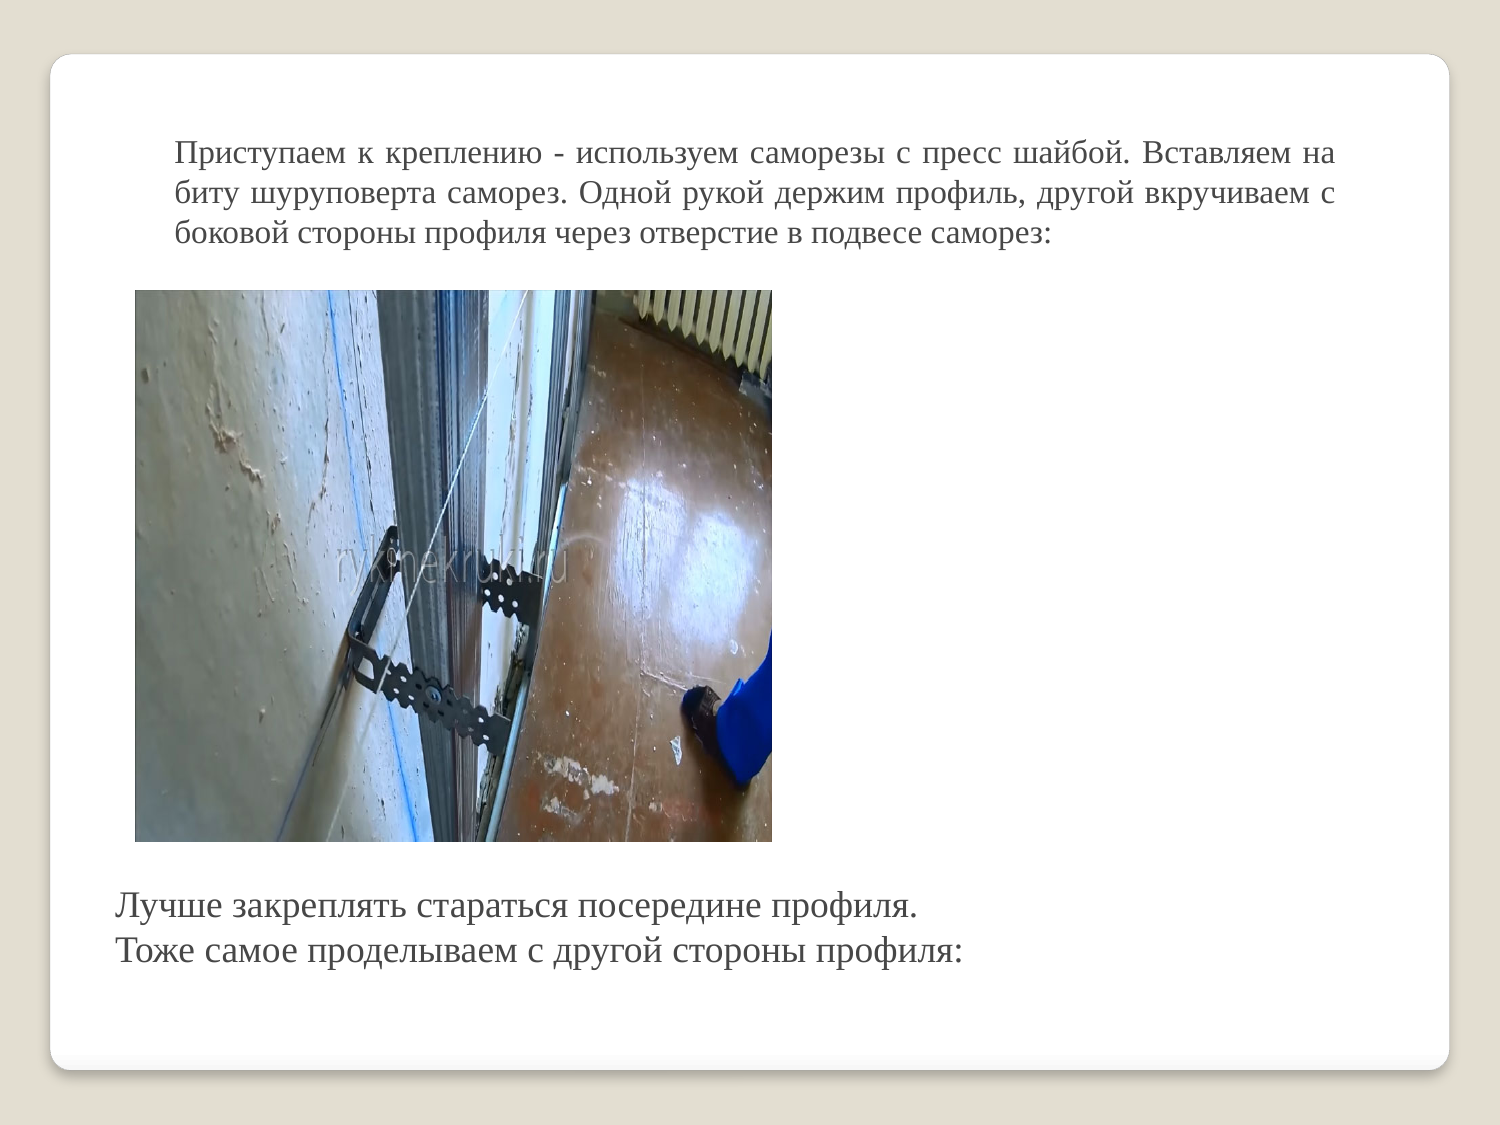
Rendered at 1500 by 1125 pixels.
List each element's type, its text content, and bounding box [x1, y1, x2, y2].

text_box Лучше закреплять стараться посередине профиля. Тоже самое проделываем с другой стороны профиля: [100, 873, 1376, 978]
text_box Приступаем к креплению - используем саморезы с пресс шайбой. Вставляем на биту шуруповерта саморез. Одной рукой держим профиль, другой вкручиваем с боковой стороны профиля через отверстие в подвесе саморез: [159, 122, 1353, 258]
picture [135, 290, 773, 843]
